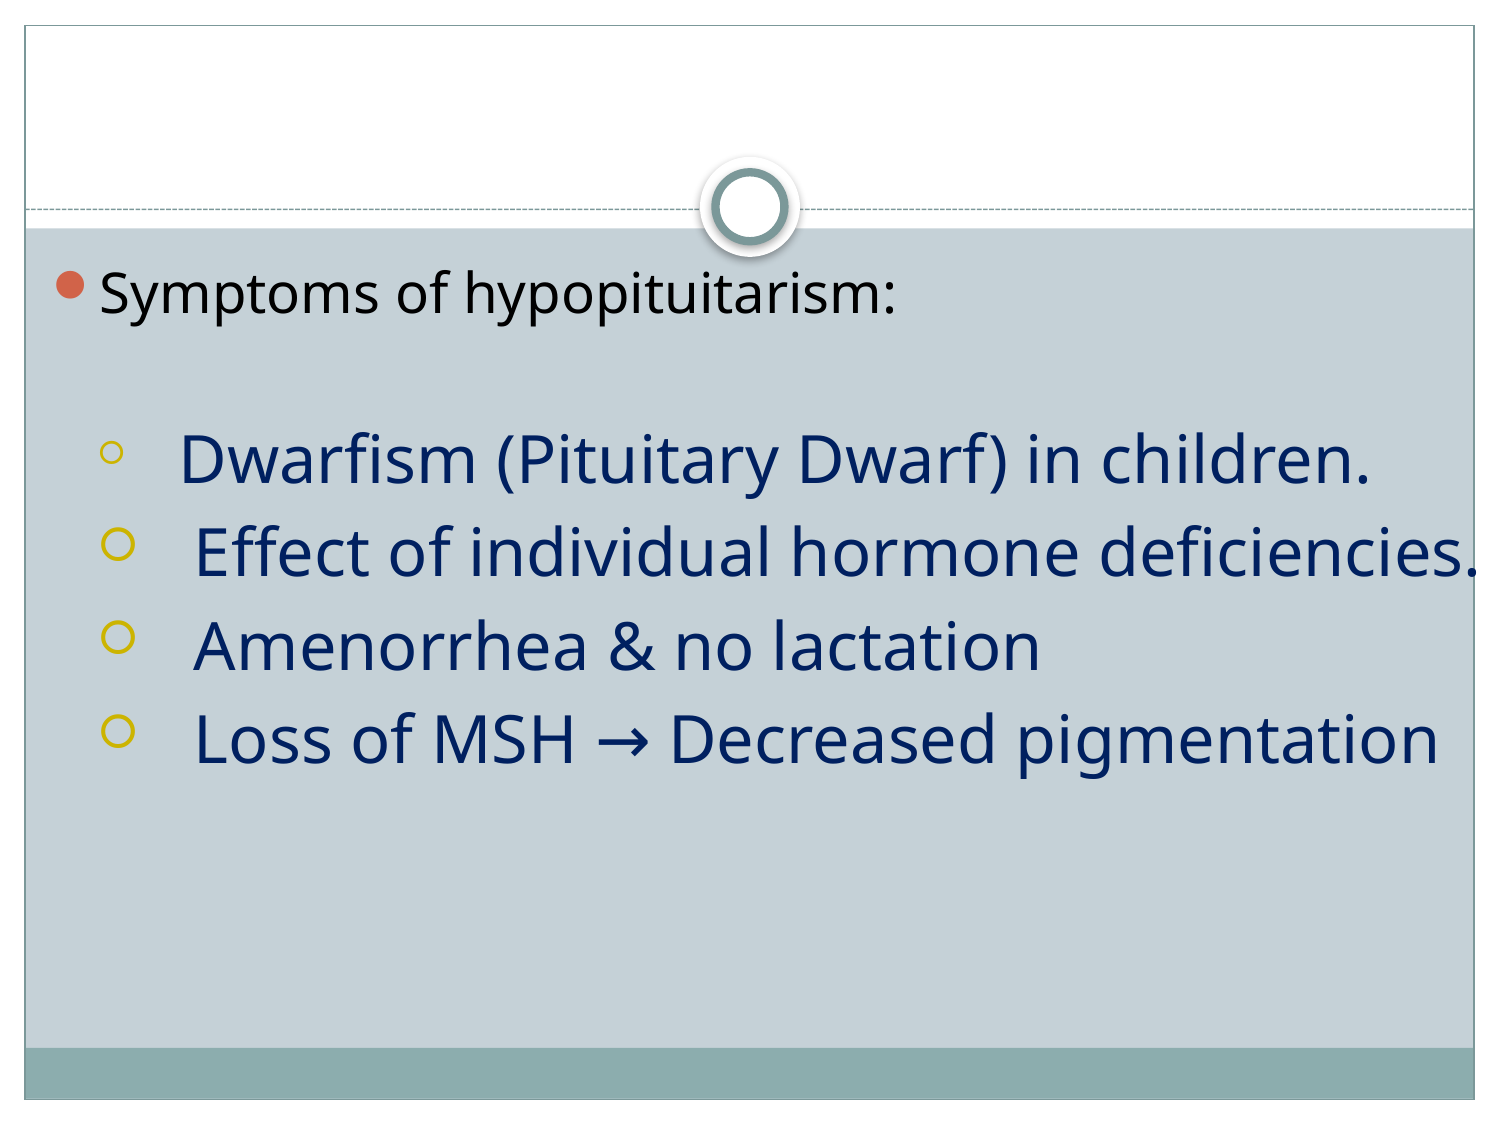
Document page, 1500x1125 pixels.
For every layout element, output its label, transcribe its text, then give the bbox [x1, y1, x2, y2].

list Symptoms of hypopituitarism: Dwarfism (Pituitary Dwarf) in children. Effect of individual hormone deficiencies. Amenorrhea & no lactation Loss of MSH → Decreased pigmentation [37, 249, 1500, 1125]
